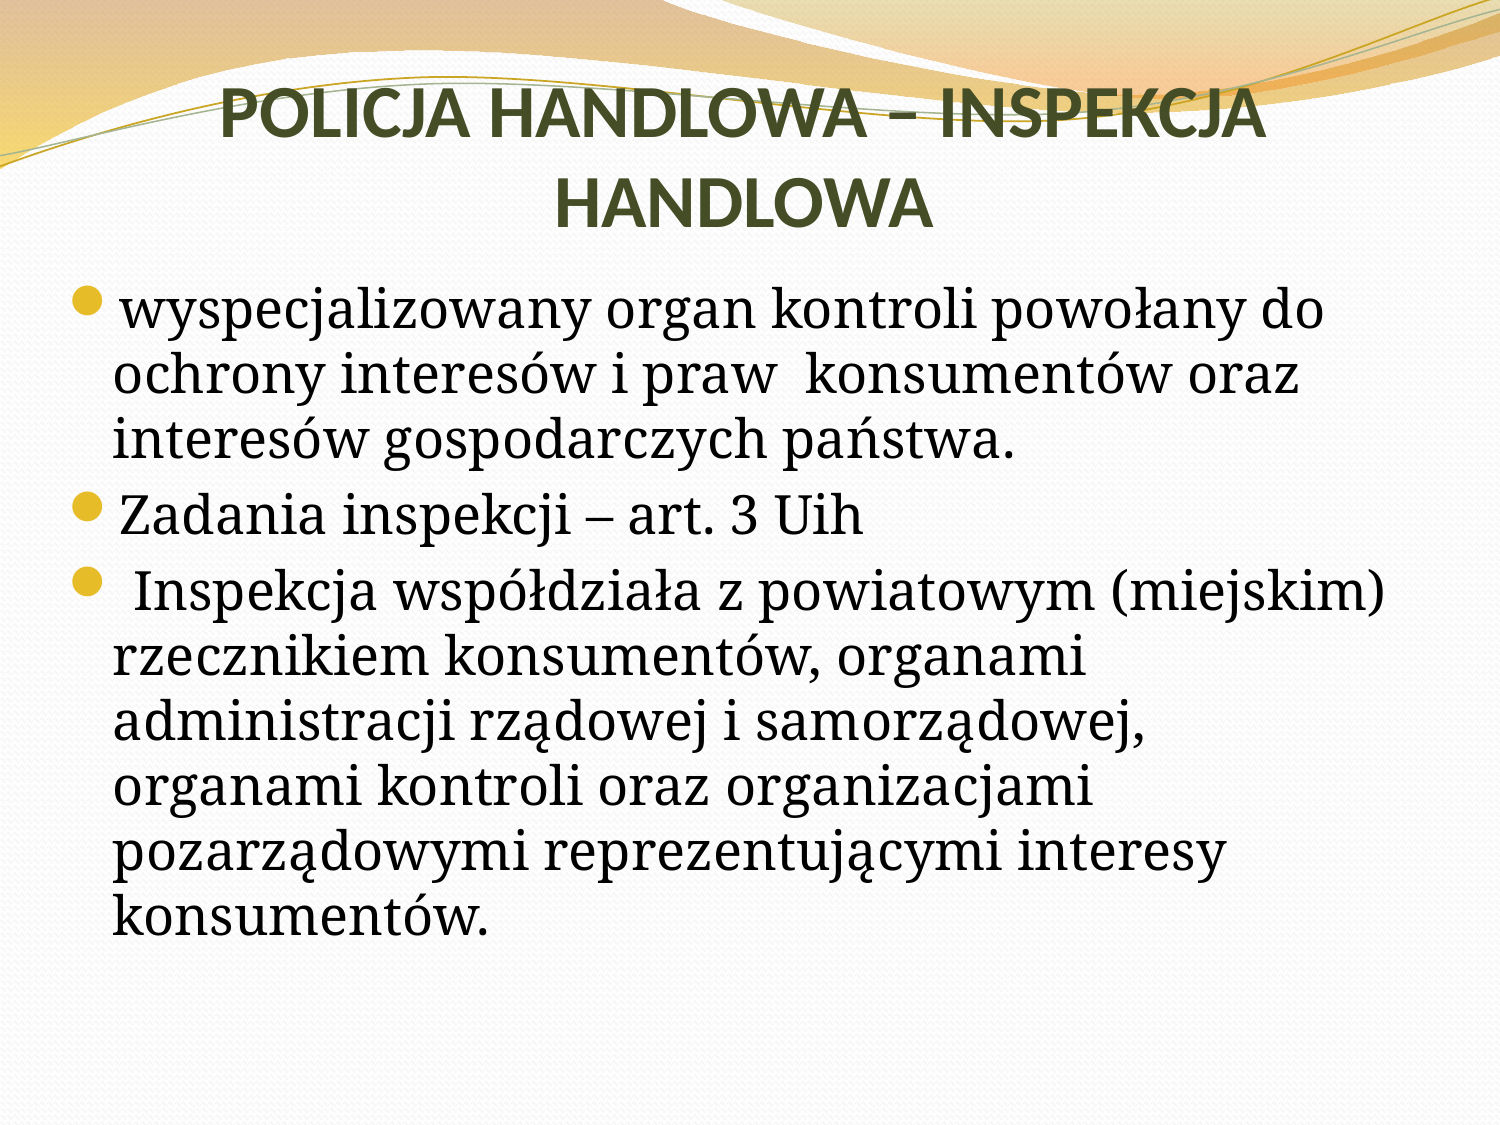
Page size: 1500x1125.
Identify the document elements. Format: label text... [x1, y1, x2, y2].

title POLICJA HANDLOWA – INSPEKCJA HANDLOWA [29, 54, 1460, 243]
list wyspecjalizowany organ kontroli powołany do ochrony interesów i praw konsumentów oraz interesów gospodarczych państwa. Zadania inspekcji – art. 3 Uih Inspekcja współdziała z powiatowym (miejskim) rzecznikiem konsumentów, organami administracji rządowej i samorządowej, organami kontroli oraz organizacjami pozarządowymi reprezentującymi interesy konsumentów. [52, 266, 1404, 1059]
